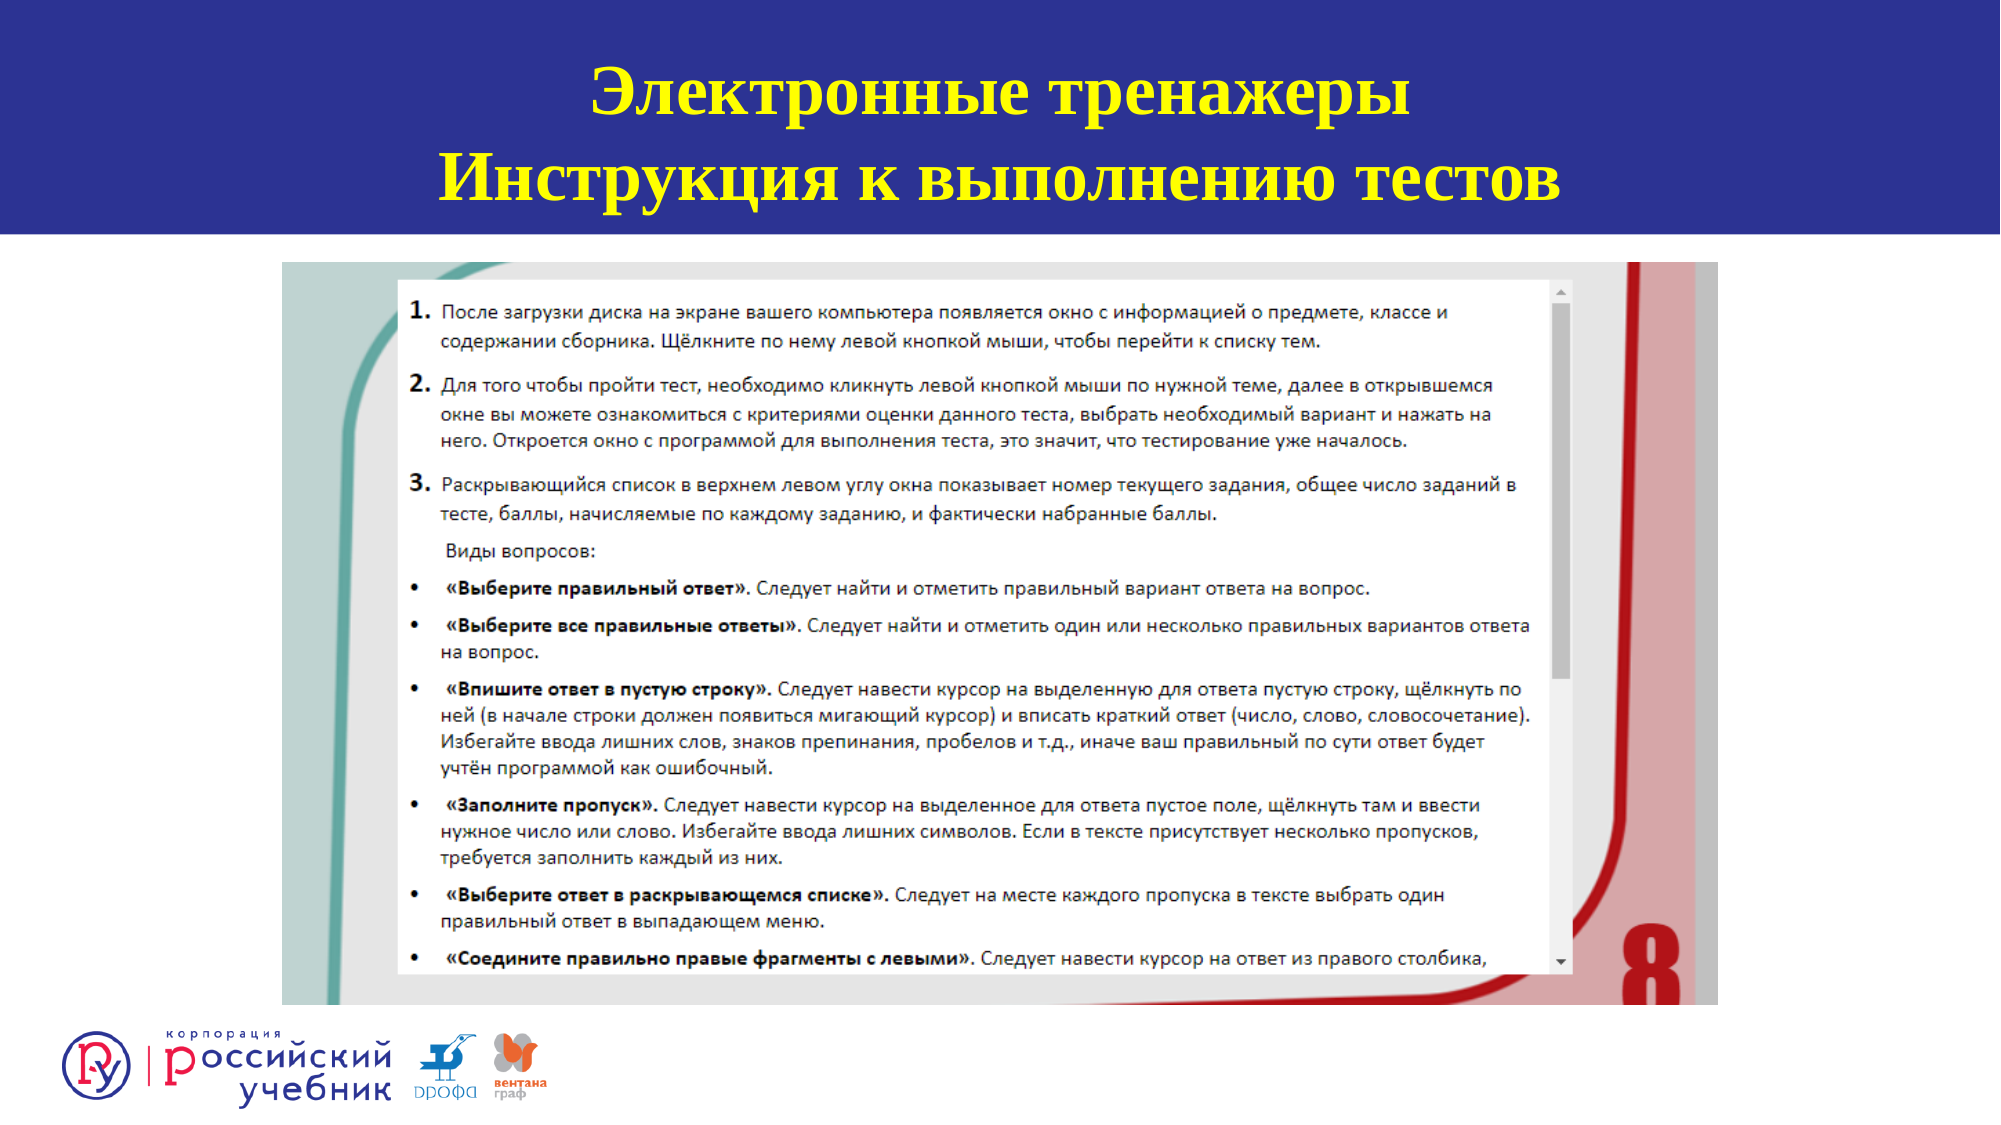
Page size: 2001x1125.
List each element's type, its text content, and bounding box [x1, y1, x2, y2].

picture [62, 1031, 547, 1109]
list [282, 262, 1718, 1006]
title Электронные тренажеры Инструкция к выполнению тестов [99, 35, 1900, 223]
